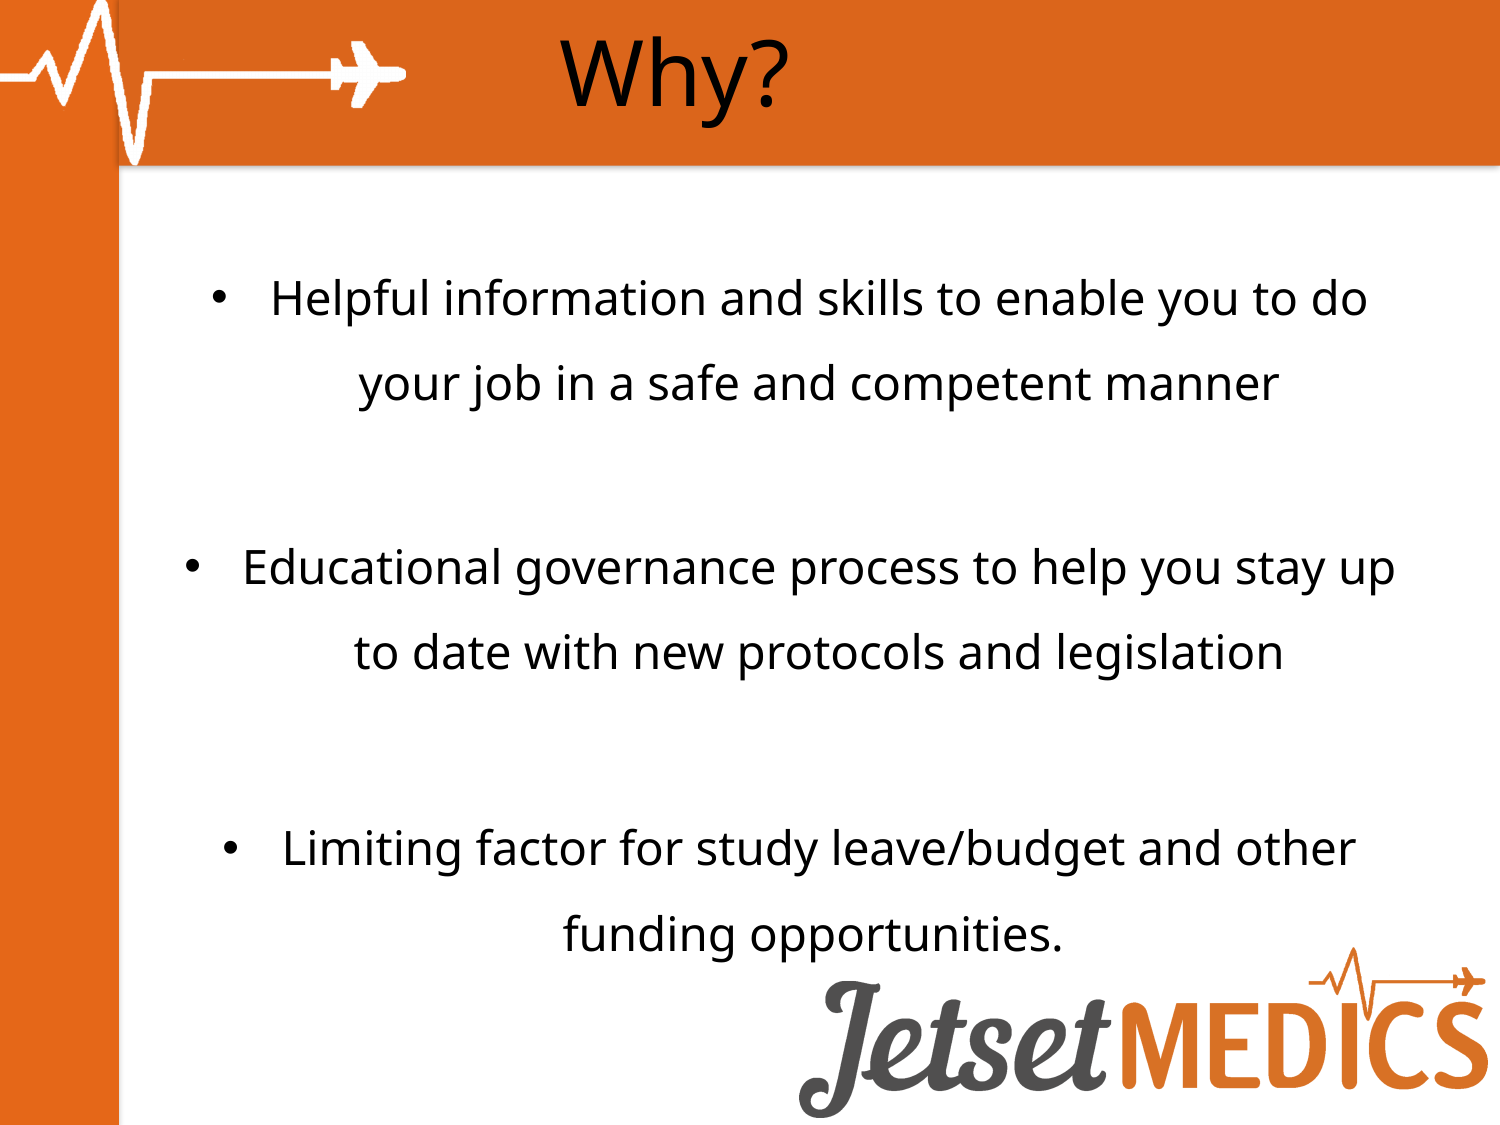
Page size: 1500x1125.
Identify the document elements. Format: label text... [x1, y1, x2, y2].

list Helpful information and skills to enable you to do your job in a safe and competent manner Educational governance process to help you stay up to date with new protocols and legislation Limiting factor for study leave/budget and other funding opportunities. [150, 231, 1437, 975]
picture [799, 947, 1488, 1118]
title Why? [0, 0, 1350, 164]
